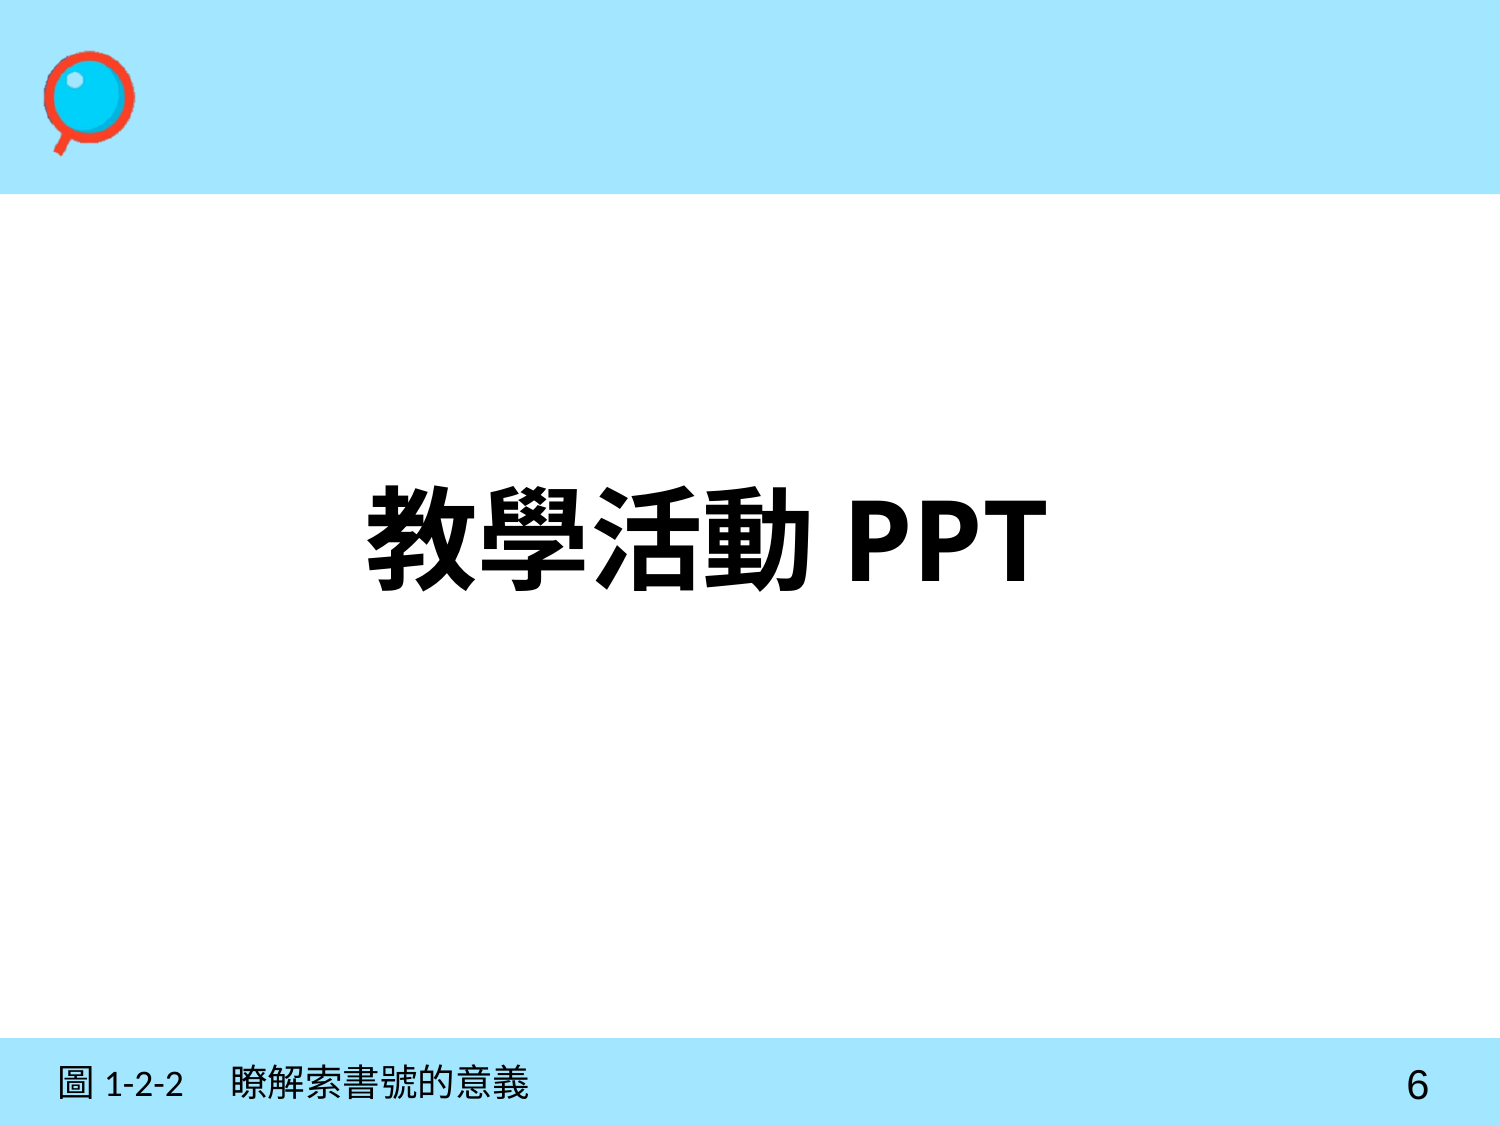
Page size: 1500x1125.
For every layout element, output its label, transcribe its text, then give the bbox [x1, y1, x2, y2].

picture [14, 8, 179, 246]
slide_number 6 [1363, 1053, 1473, 1113]
title 教學活動PPT [350, 442, 1117, 667]
